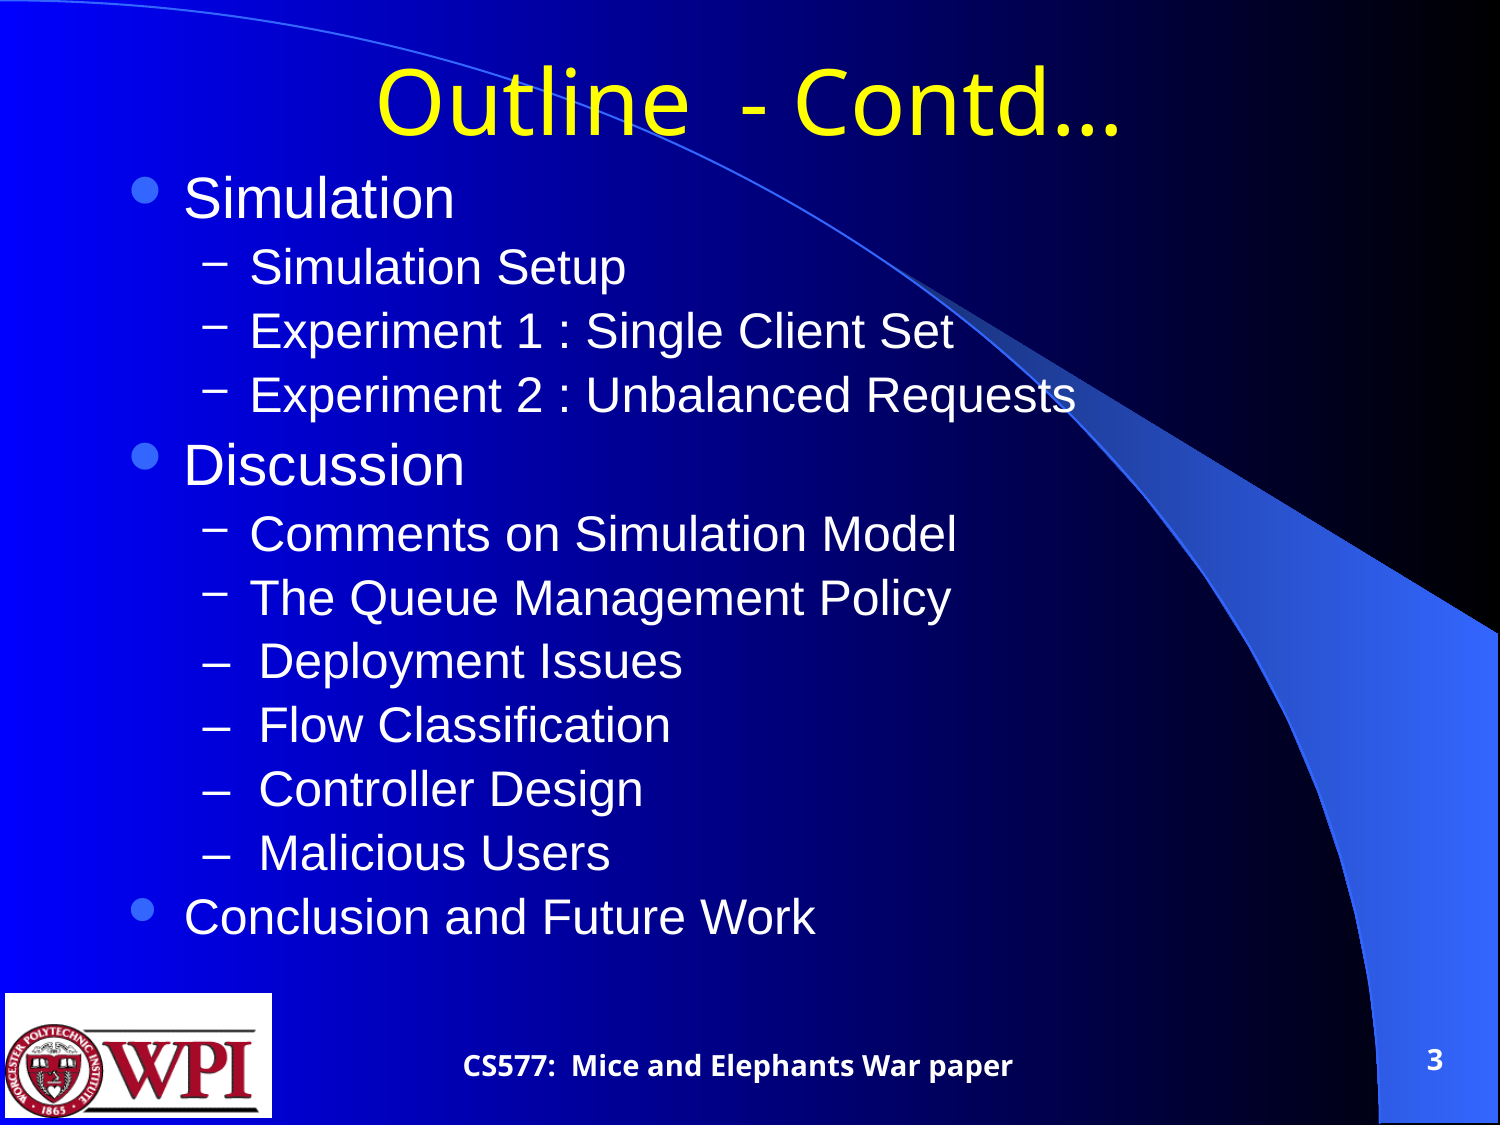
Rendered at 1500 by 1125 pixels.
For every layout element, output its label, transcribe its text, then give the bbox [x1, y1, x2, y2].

picture [5, 993, 272, 1118]
list Simulation Simulation Setup Experiment 1 : Single Client Set Experiment 2 : Unbalanced Requests Discussion Comments on Simulation Model The Queue Management Policy – Deployment Issues – Flow Classification – Controller Design – Malicious Users Conclusion and Future Work [112, 160, 1388, 977]
footer CS577: Mice and Elephants War paper [371, 1034, 1105, 1095]
title Outline - Contd… [112, 37, 1388, 160]
slide_number 3 [1234, 1022, 1460, 1101]
